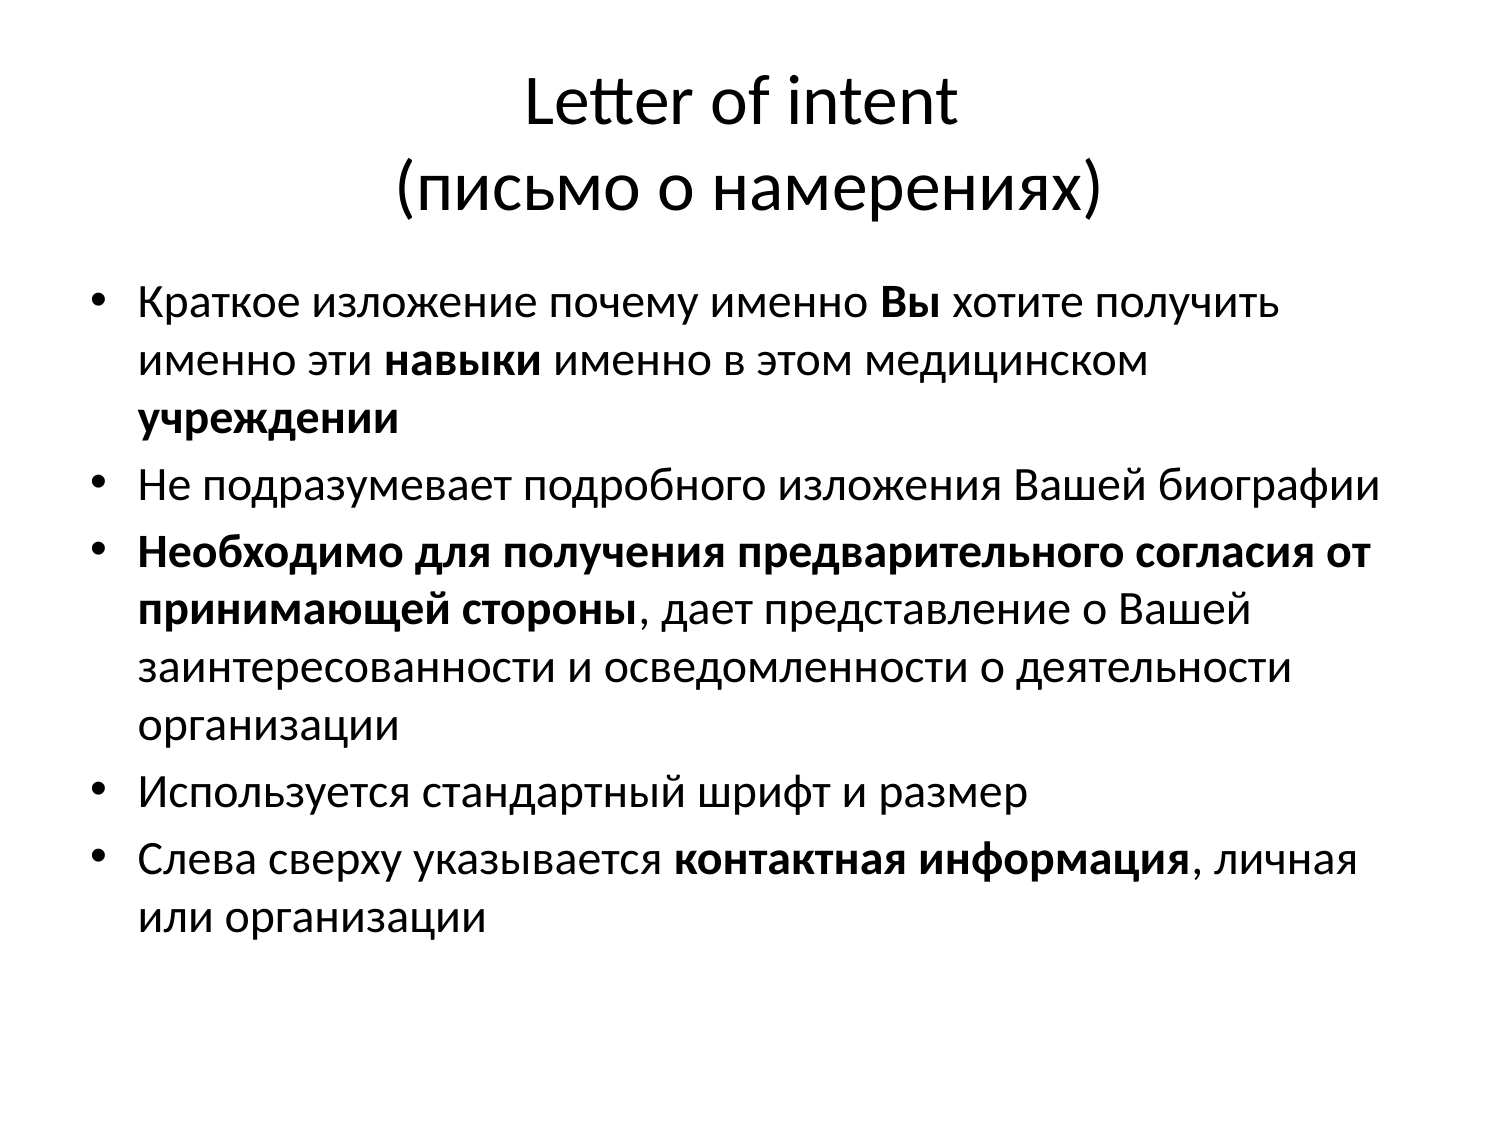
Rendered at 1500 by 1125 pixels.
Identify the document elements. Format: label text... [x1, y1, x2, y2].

title Letter of intent (письмо о намерениях) [75, 45, 1425, 233]
list Краткое изложение почему именно Вы хотите получить именно эти навыки именно в этом медицинском учреждении Не подразумевает подробного изложения Вашей биографии Необходимо для получения предварительного согласия от принимающей стороны, дает представление о Вашей заинтересованности и осведомленности о деятельности организации Используется стандартный шрифт и размер Слева сверху указывается контактная информация, личная или организации [75, 262, 1425, 1005]
